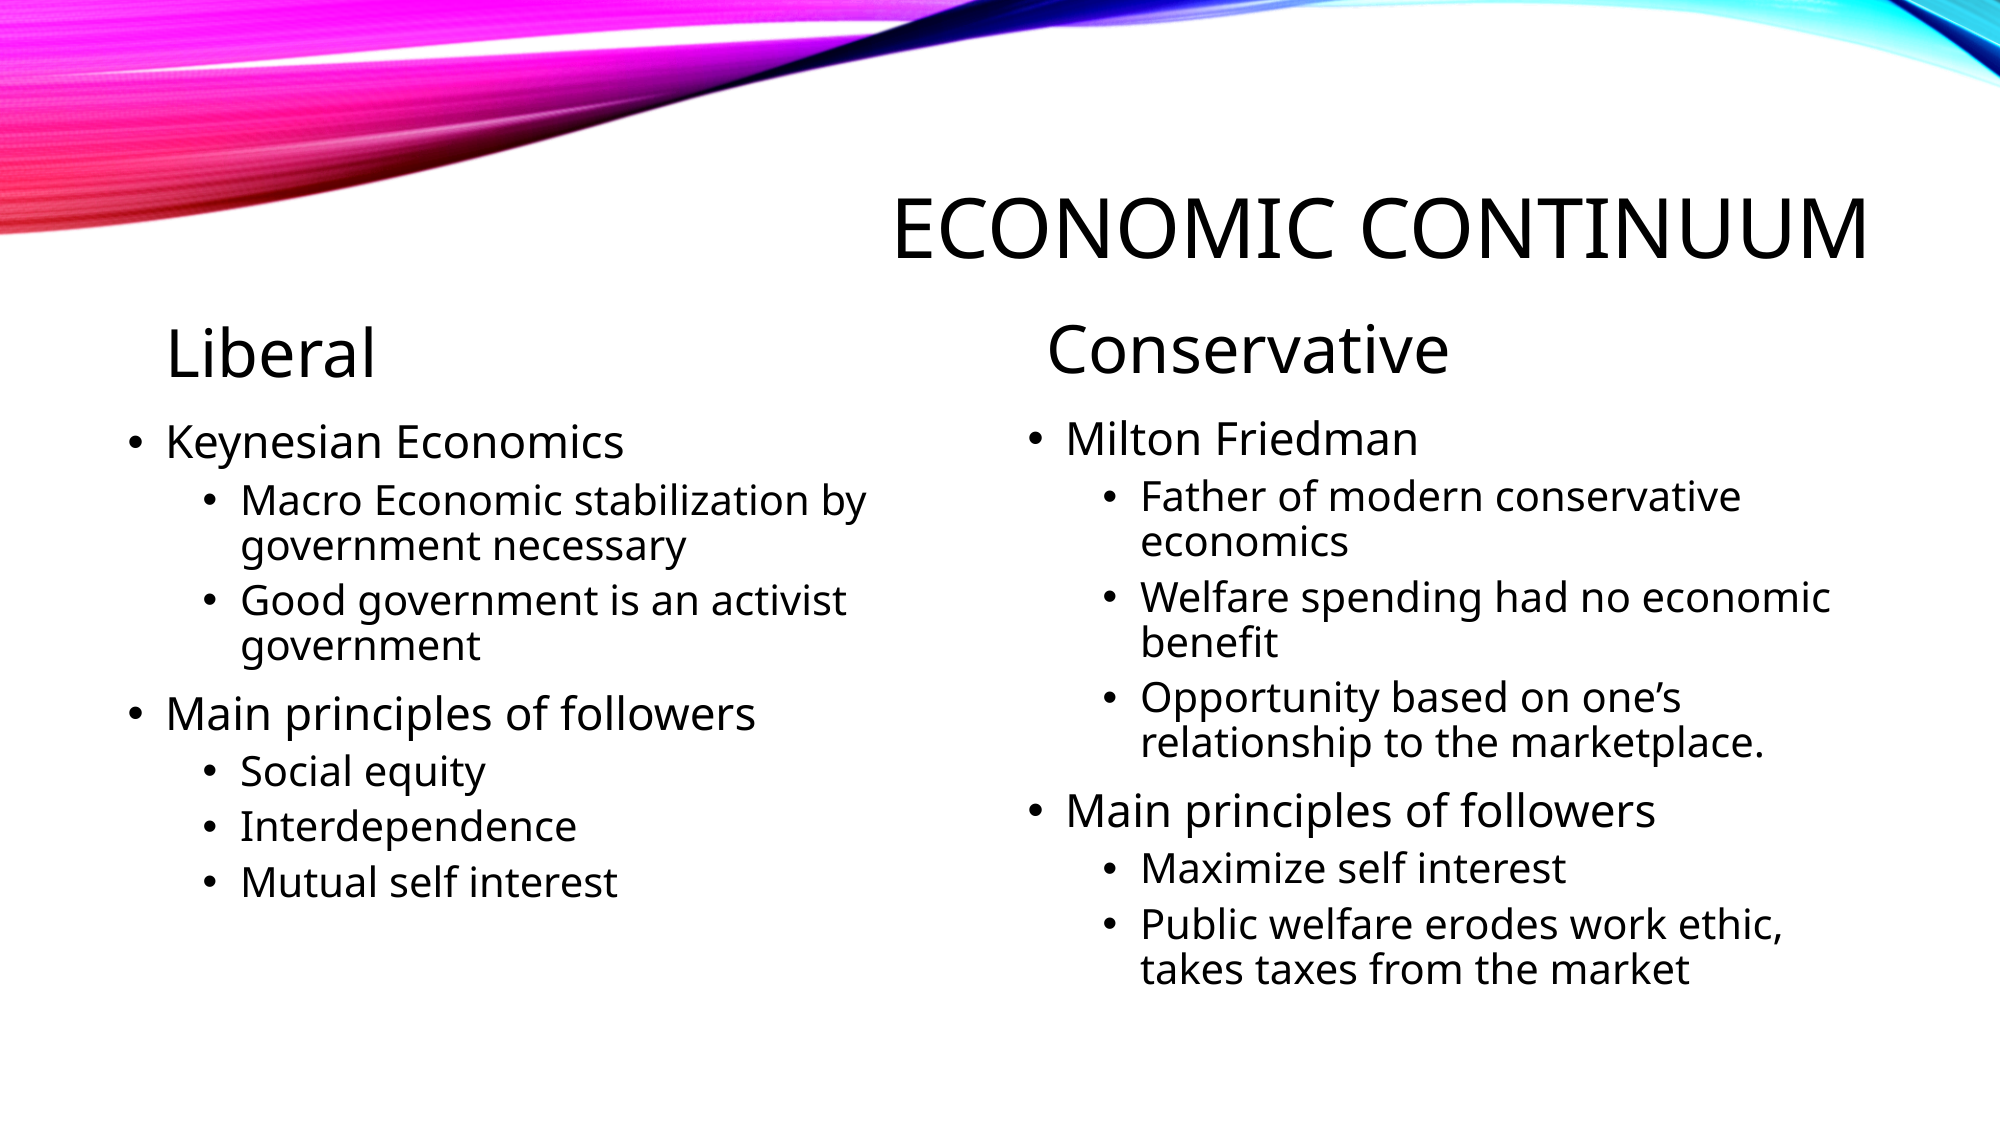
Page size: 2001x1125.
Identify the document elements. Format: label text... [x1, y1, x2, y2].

title Economic continuum [474, 125, 1888, 338]
picture [1910, 0, 2000, 45]
list Milton Friedman Father of modern conservative economics Welfare spending had no economic benefit Opportunity based on one’s relationship to the marketplace. Main principles of followers Maximize self interest Public welfare erodes work ethic, takes taxes from the market [1012, 408, 1888, 1029]
list Liberal [150, 302, 984, 400]
picture [0, 0, 2000, 237]
list Keynesian Economics Macro Economic stabilization by government necessary Good government is an activist government Main principles of followers Social equity Interdependence Mutual self interest [112, 411, 984, 1032]
picture [1890, 0, 2000, 75]
list Conservative [1031, 308, 1869, 396]
